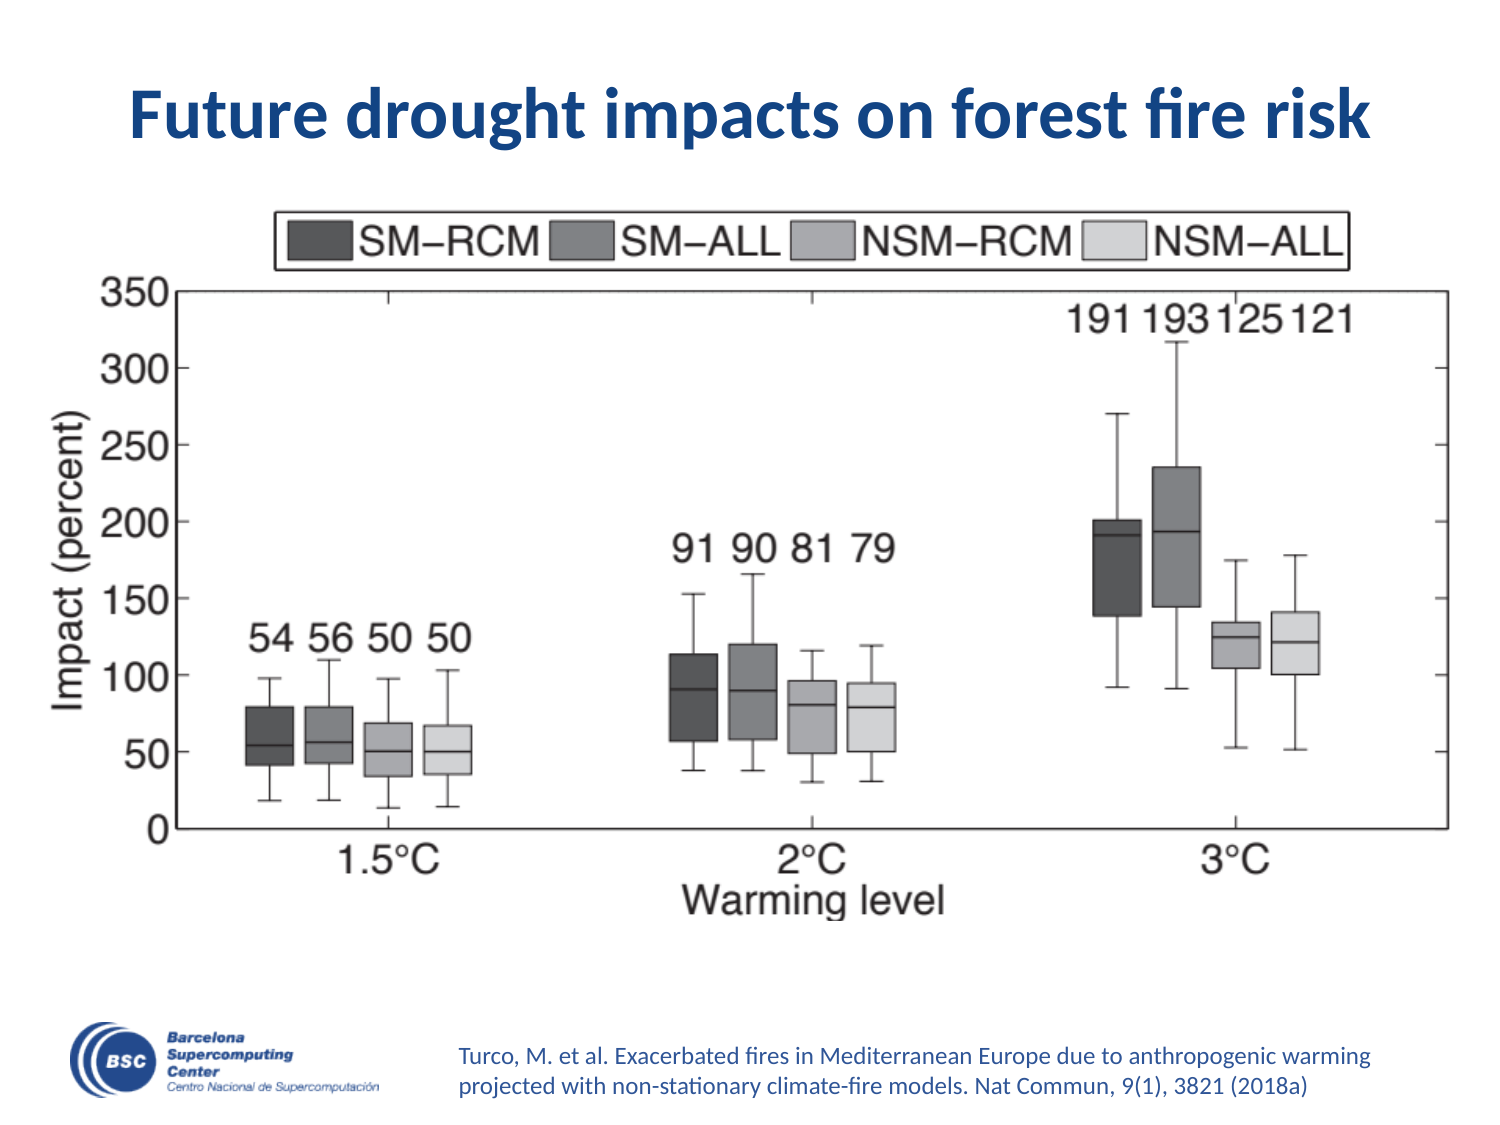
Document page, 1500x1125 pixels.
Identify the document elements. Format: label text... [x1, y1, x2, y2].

picture [39, 204, 1461, 921]
text_box Turco, M. et al. Exacerbated fires in Mediterranean Europe due to anthropogenic warming projected with non-stationary climate-fire models. Nat Commun, 9(1), 3821 (2018a) [443, 1032, 1392, 1107]
picture [70, 1022, 379, 1098]
title Future drought impacts on forest fire risk [76, 38, 1427, 191]
